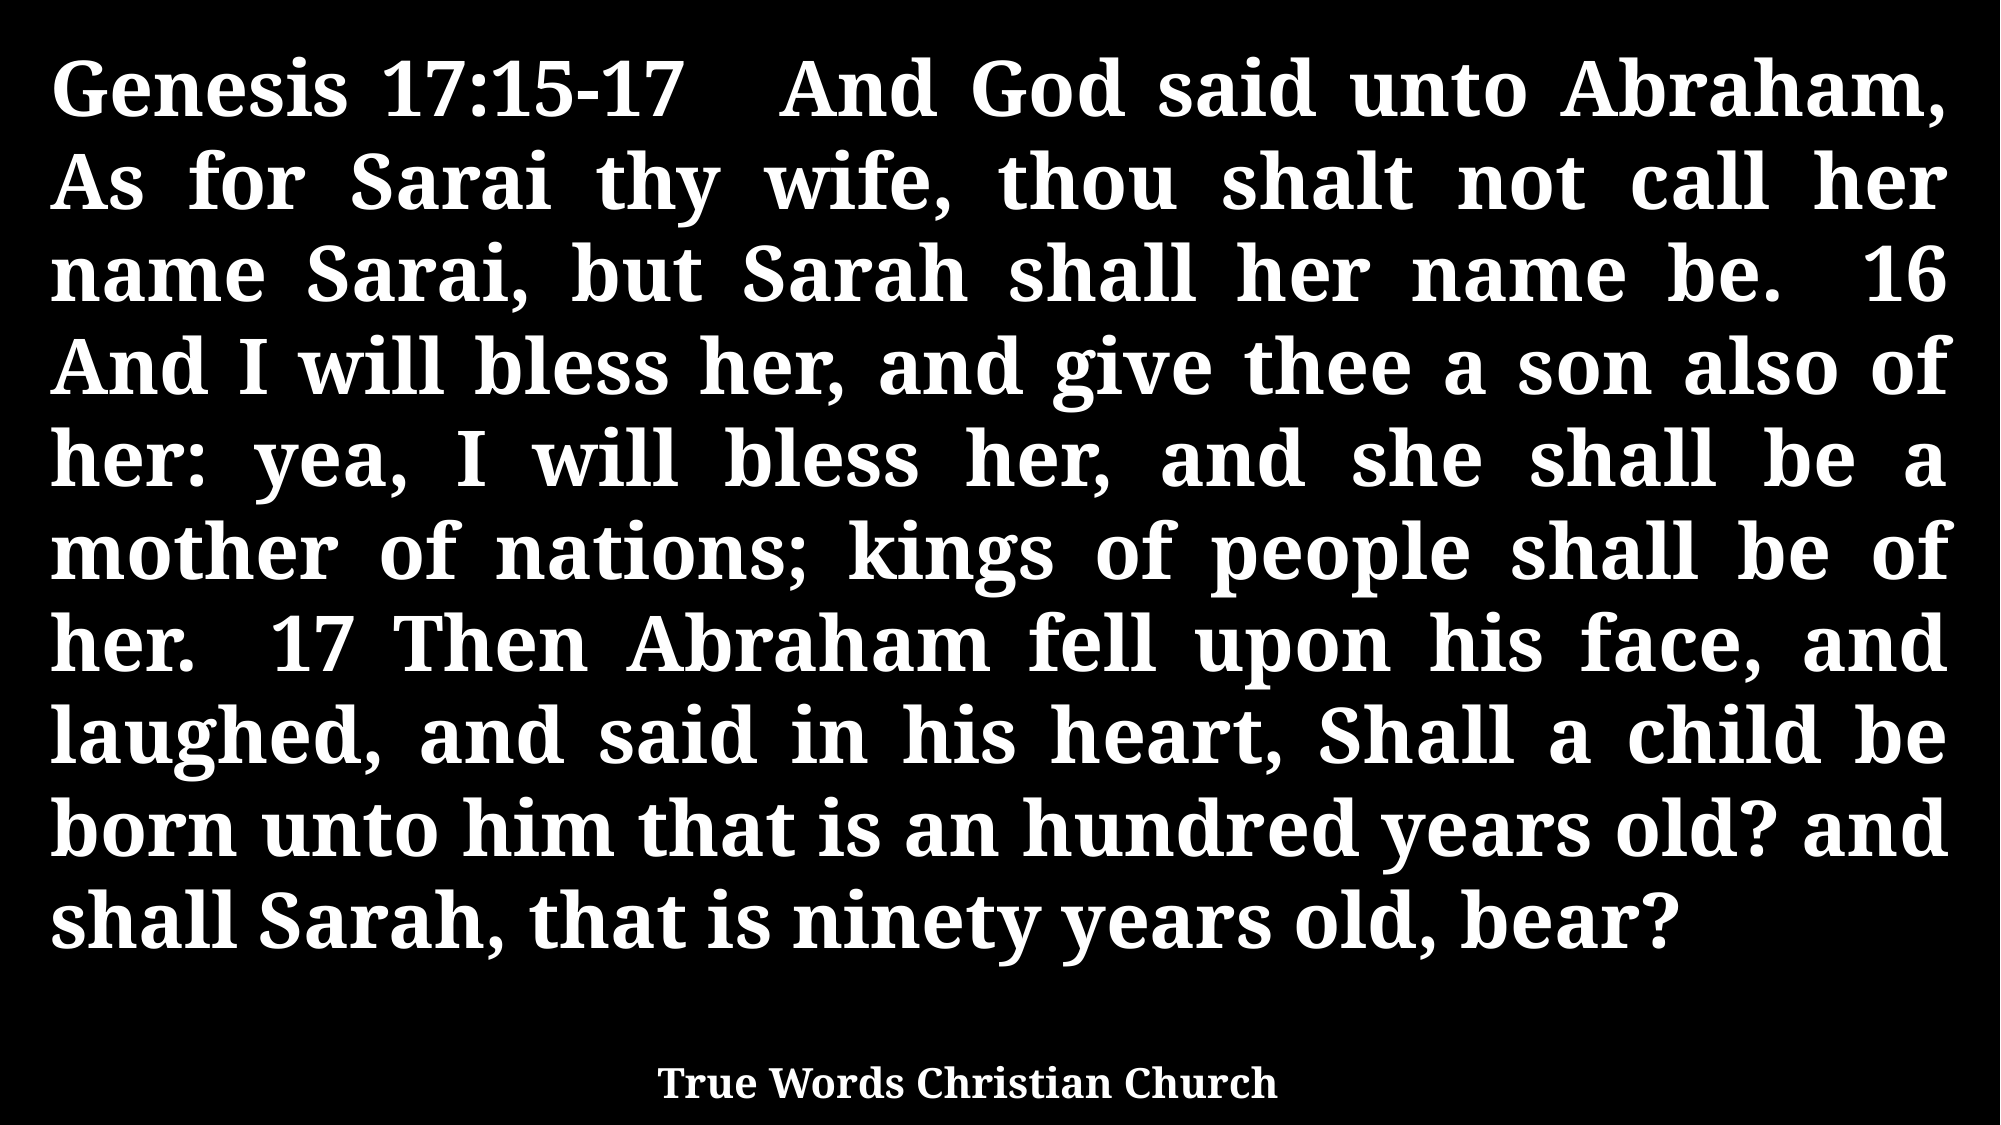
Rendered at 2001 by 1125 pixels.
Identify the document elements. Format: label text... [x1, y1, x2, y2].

text_box Genesis 17:15-17 And God said unto Abraham, As for Sarai thy wife, thou shalt not call her name Sarai, but Sarah shall her name be. 16 And I will bless her, and give thee a son also of her: yea, I will bless her, and she shall be a mother of nations; kings of people shall be of her. 17 Then Abraham fell upon his face, and laughed, and said in his heart, Shall a child be born unto him that is an hundred years old? and shall Sarah, that is ninety years old, bear? [35, 32, 1965, 972]
text_box True Words Christian Church [642, 1049, 1294, 1114]
